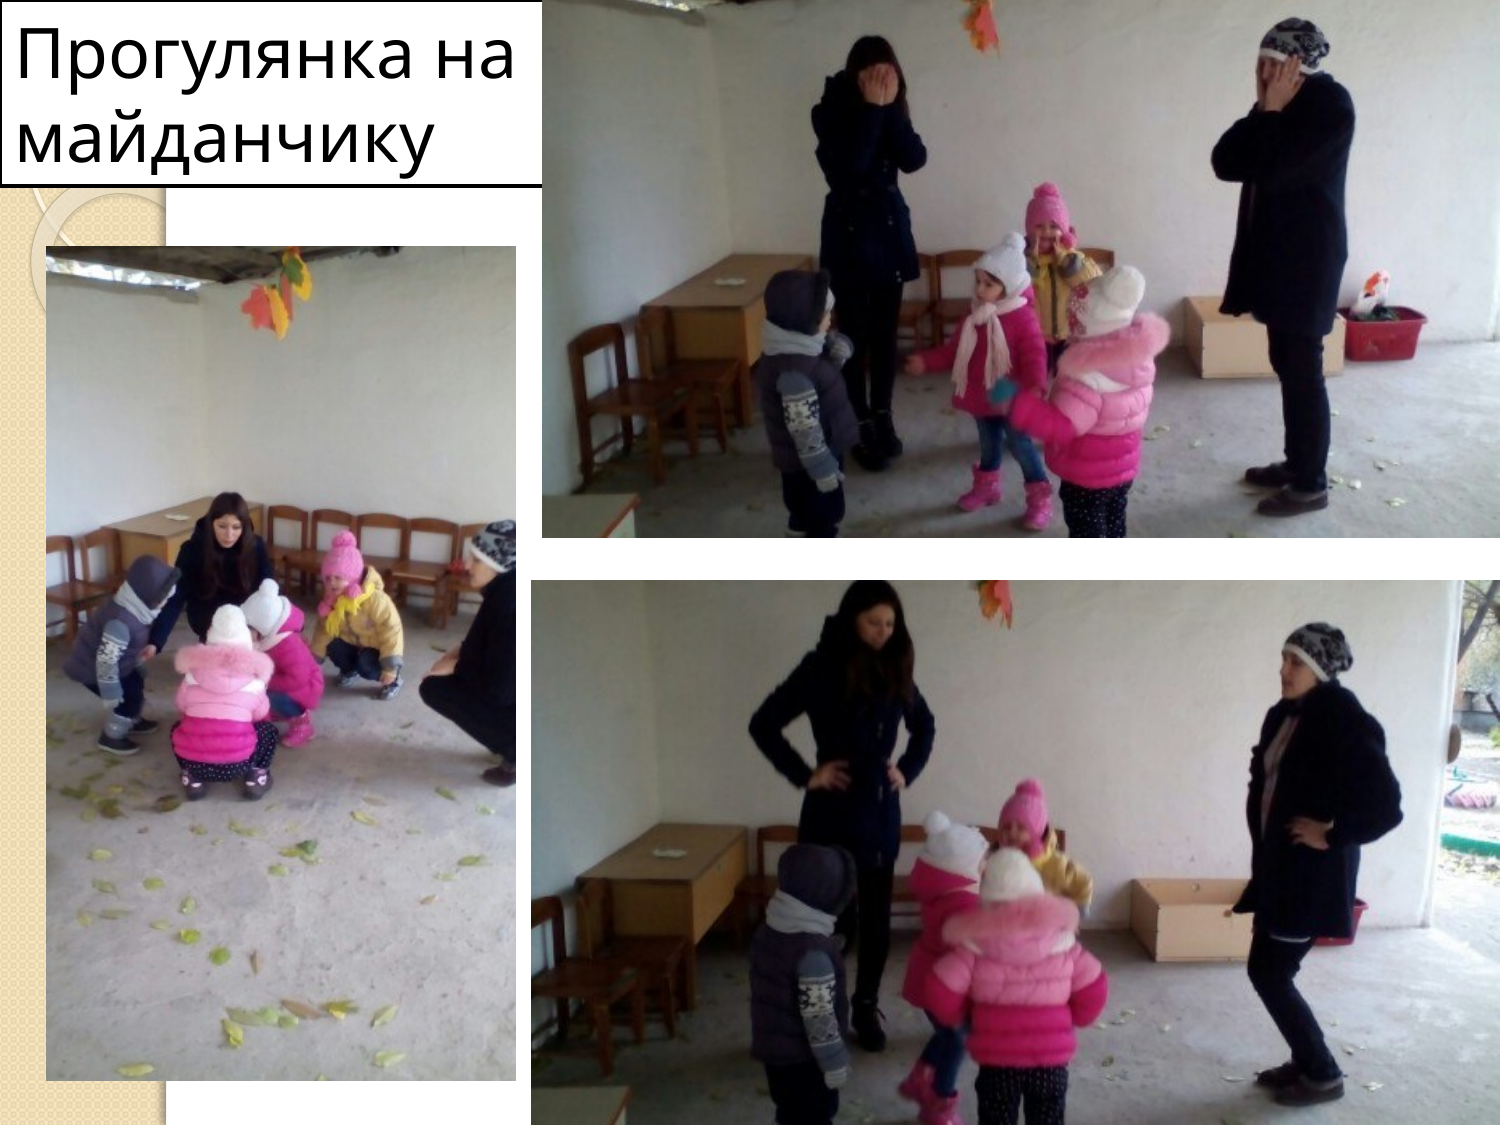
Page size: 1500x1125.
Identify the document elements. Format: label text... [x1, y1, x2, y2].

picture [530, 580, 1500, 1125]
title Прогулянка на майданчику [0, 0, 537, 188]
picture [541, 0, 1500, 539]
picture [46, 245, 516, 1081]
